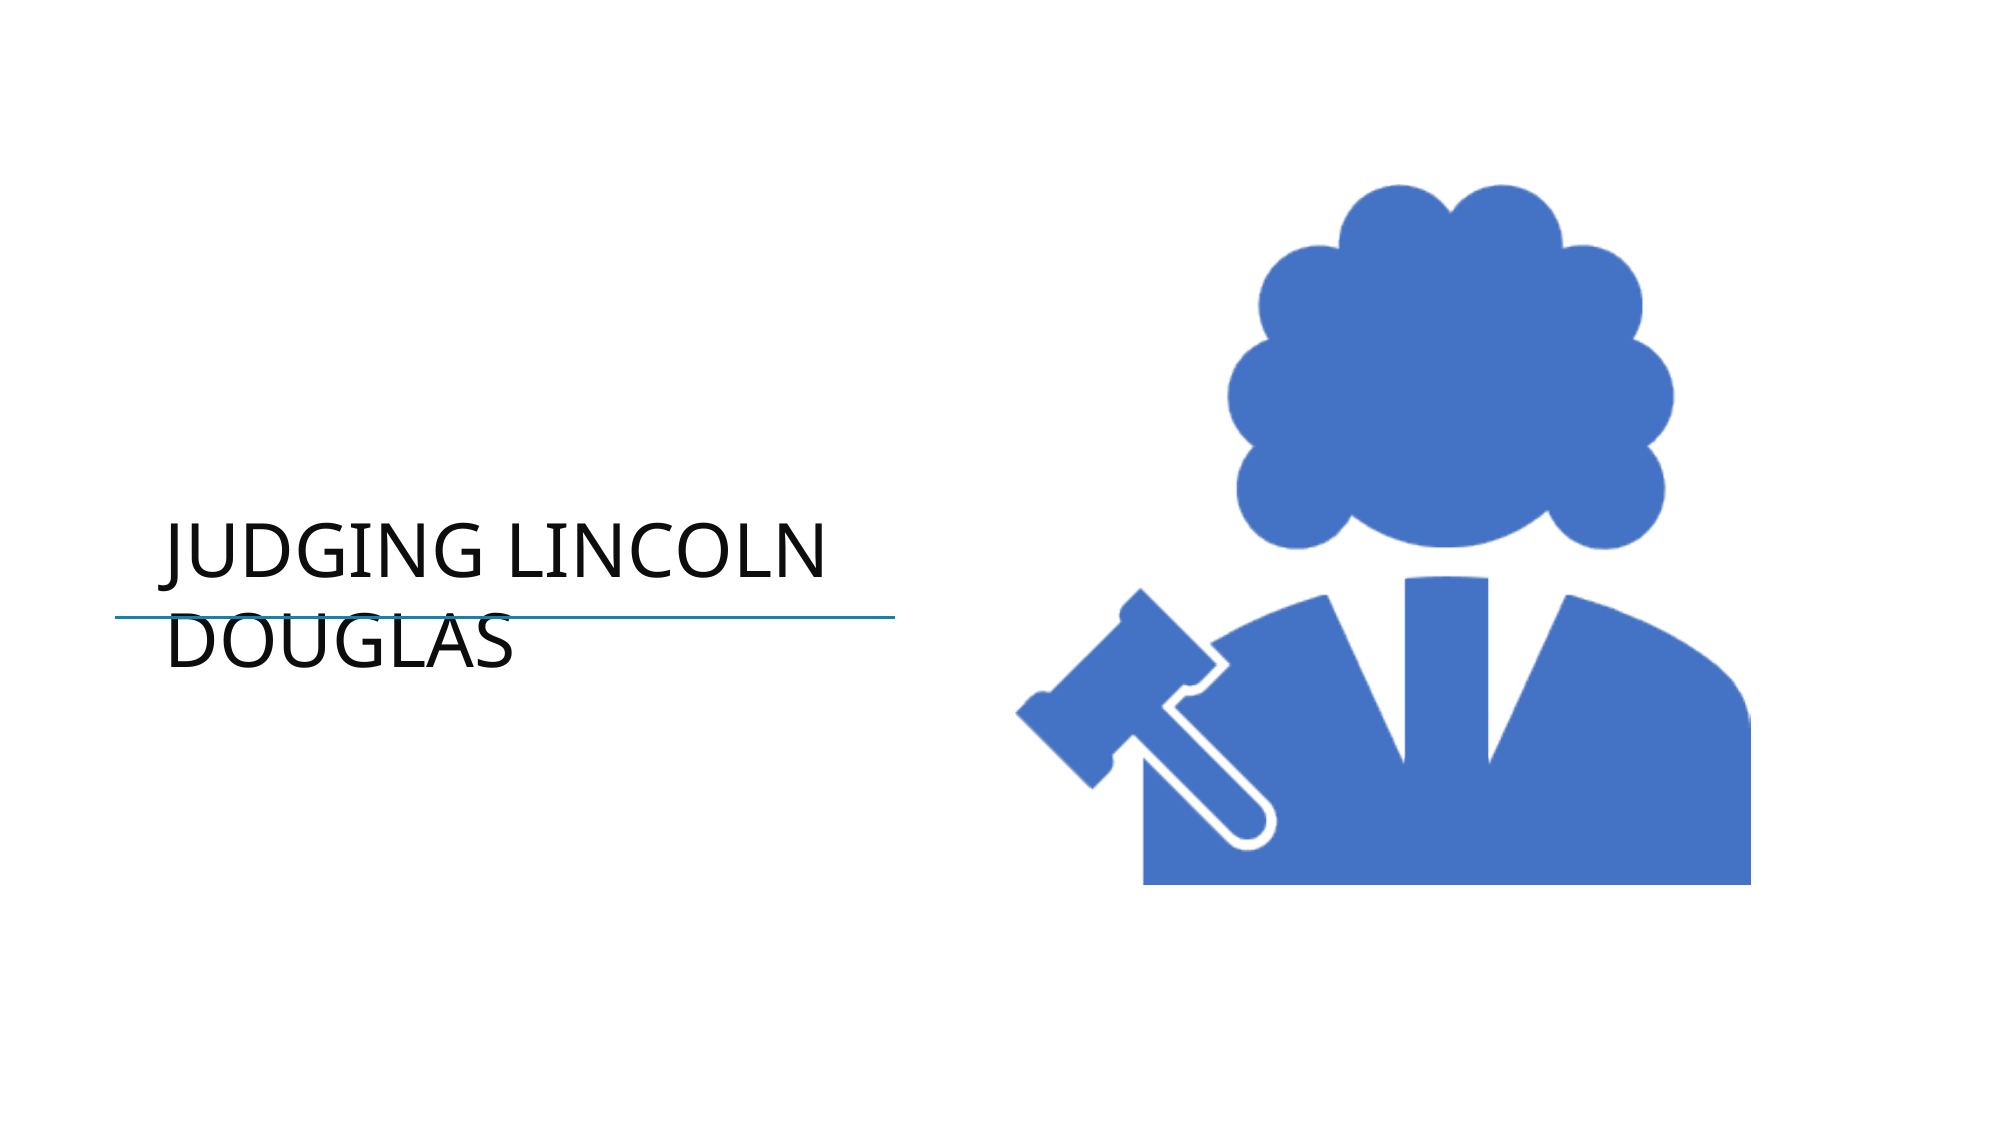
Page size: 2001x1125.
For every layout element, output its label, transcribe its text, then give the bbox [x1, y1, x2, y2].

title JUDGING LINCOLN DOUGLAS [162, 500, 876, 617]
picture [1015, 184, 1751, 885]
title JUDGING LINCOLN DOUGLAS [162, 618, 876, 691]
